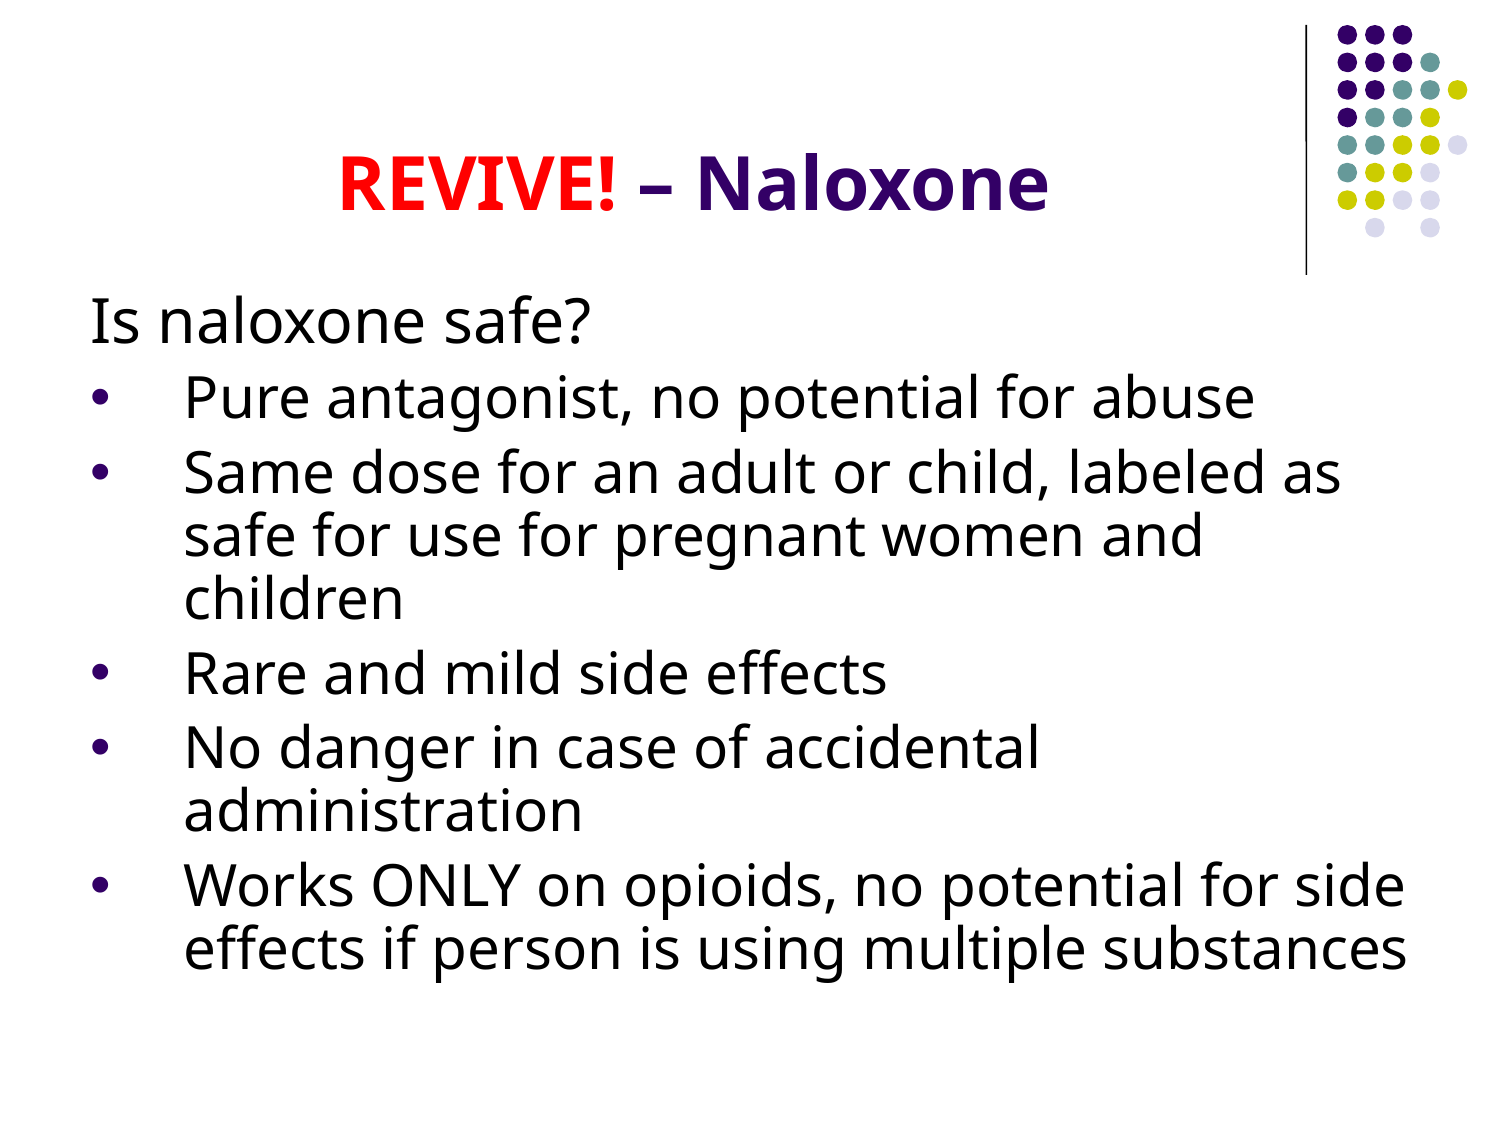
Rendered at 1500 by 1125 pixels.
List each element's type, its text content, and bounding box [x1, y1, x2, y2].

list Is naloxone safe? Pure antagonist, no potential for abuse Same dose for an adult or child, labeled as safe for use for pregnant women and children Rare and mild side effects No danger in case of accidental administration Works ONLY on opioids, no potential for side effects if person is using multiple substances [74, 281, 1426, 1006]
title REVIVE! – Naloxone [74, 19, 1313, 233]
